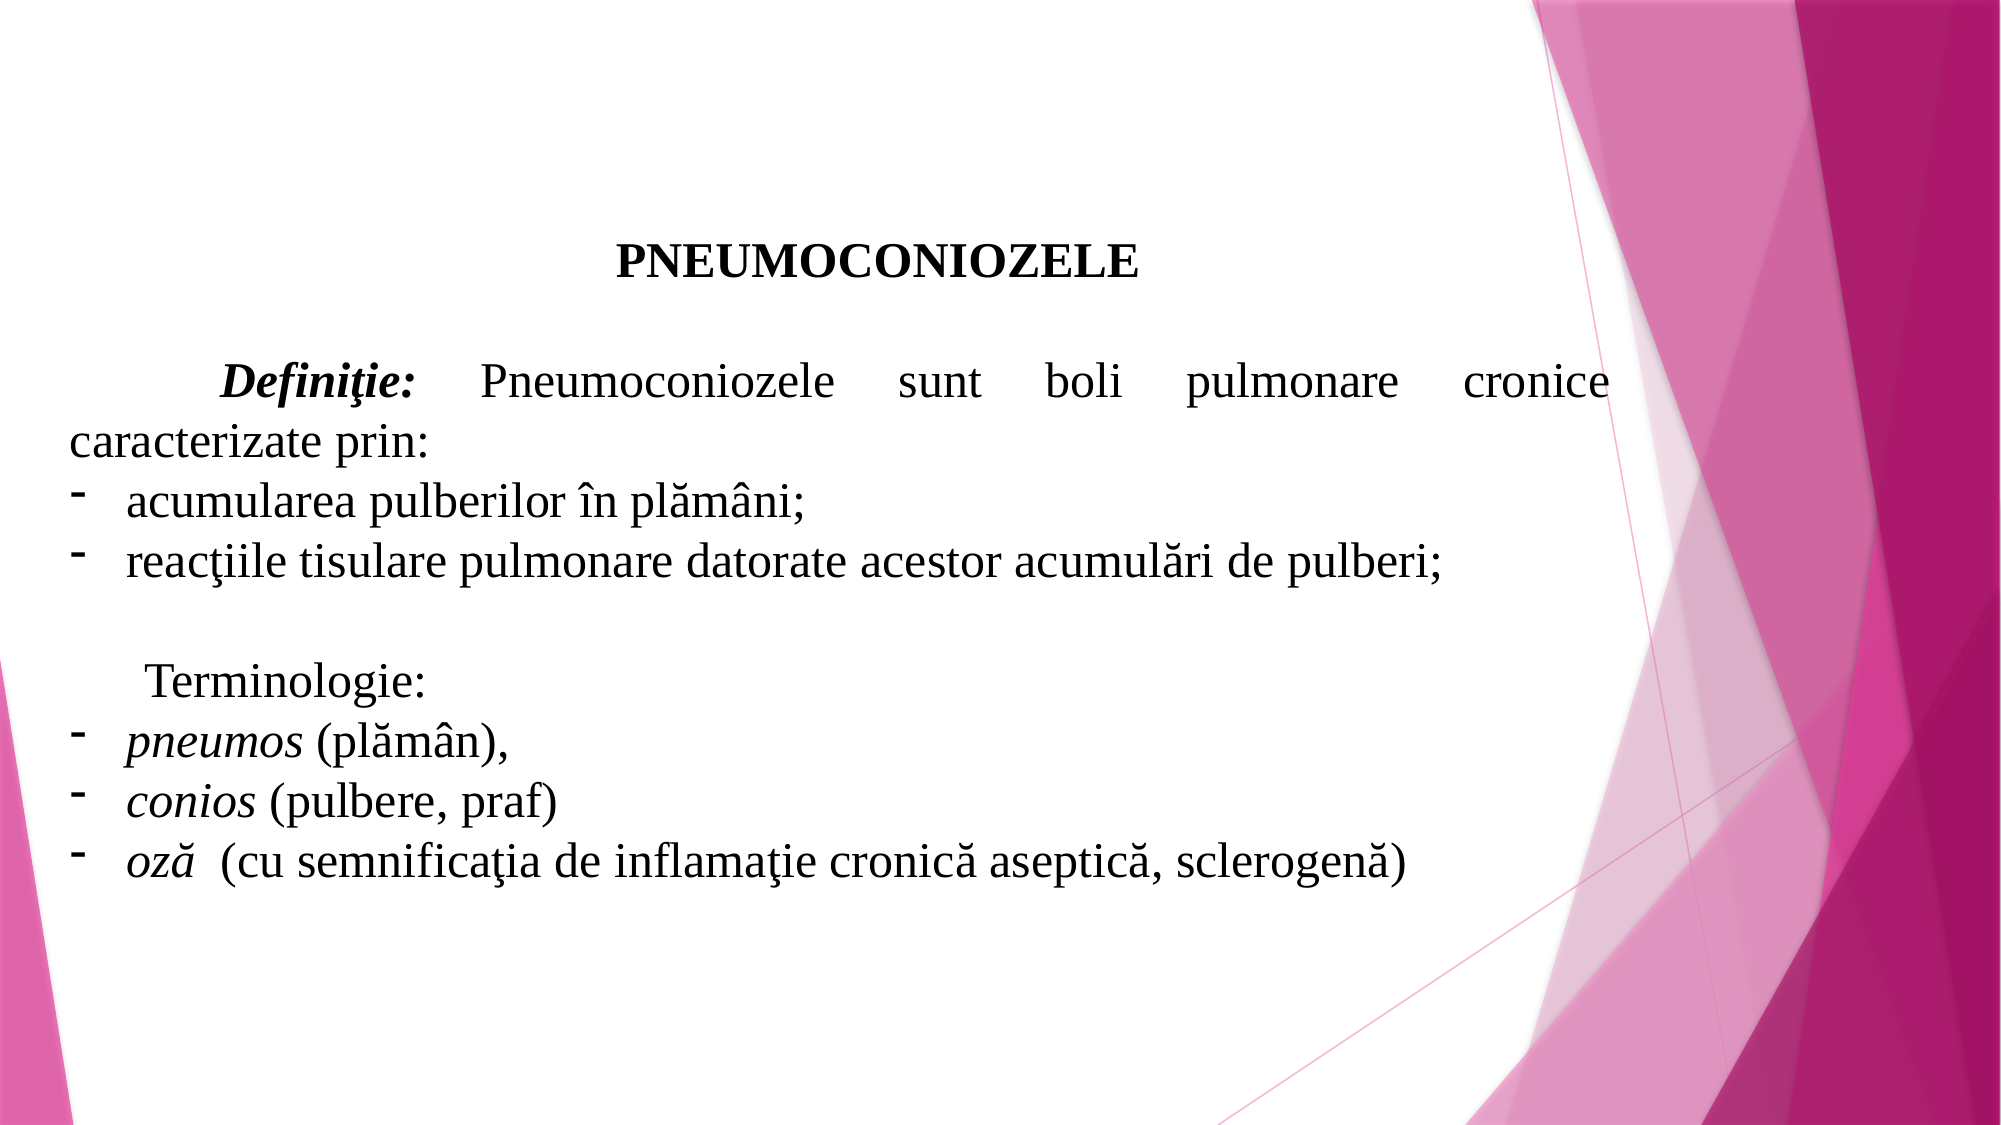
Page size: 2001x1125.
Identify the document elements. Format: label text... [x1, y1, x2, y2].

text_box PNEUMOCONIOZELE Definiţie: Pneumoconiozele sunt boli pulmonare cronice caracterizate prin: acumularea pulberilor în plămâni; reacţiile tisulare pulmonare datorate acestor acumulări de pulberi; Terminologie: pneumos (plămân), conios (pulbere, praf) oză (cu semnificaţia de inflamaţie cronică aseptică, sclerogenă) [55, 219, 1627, 895]
